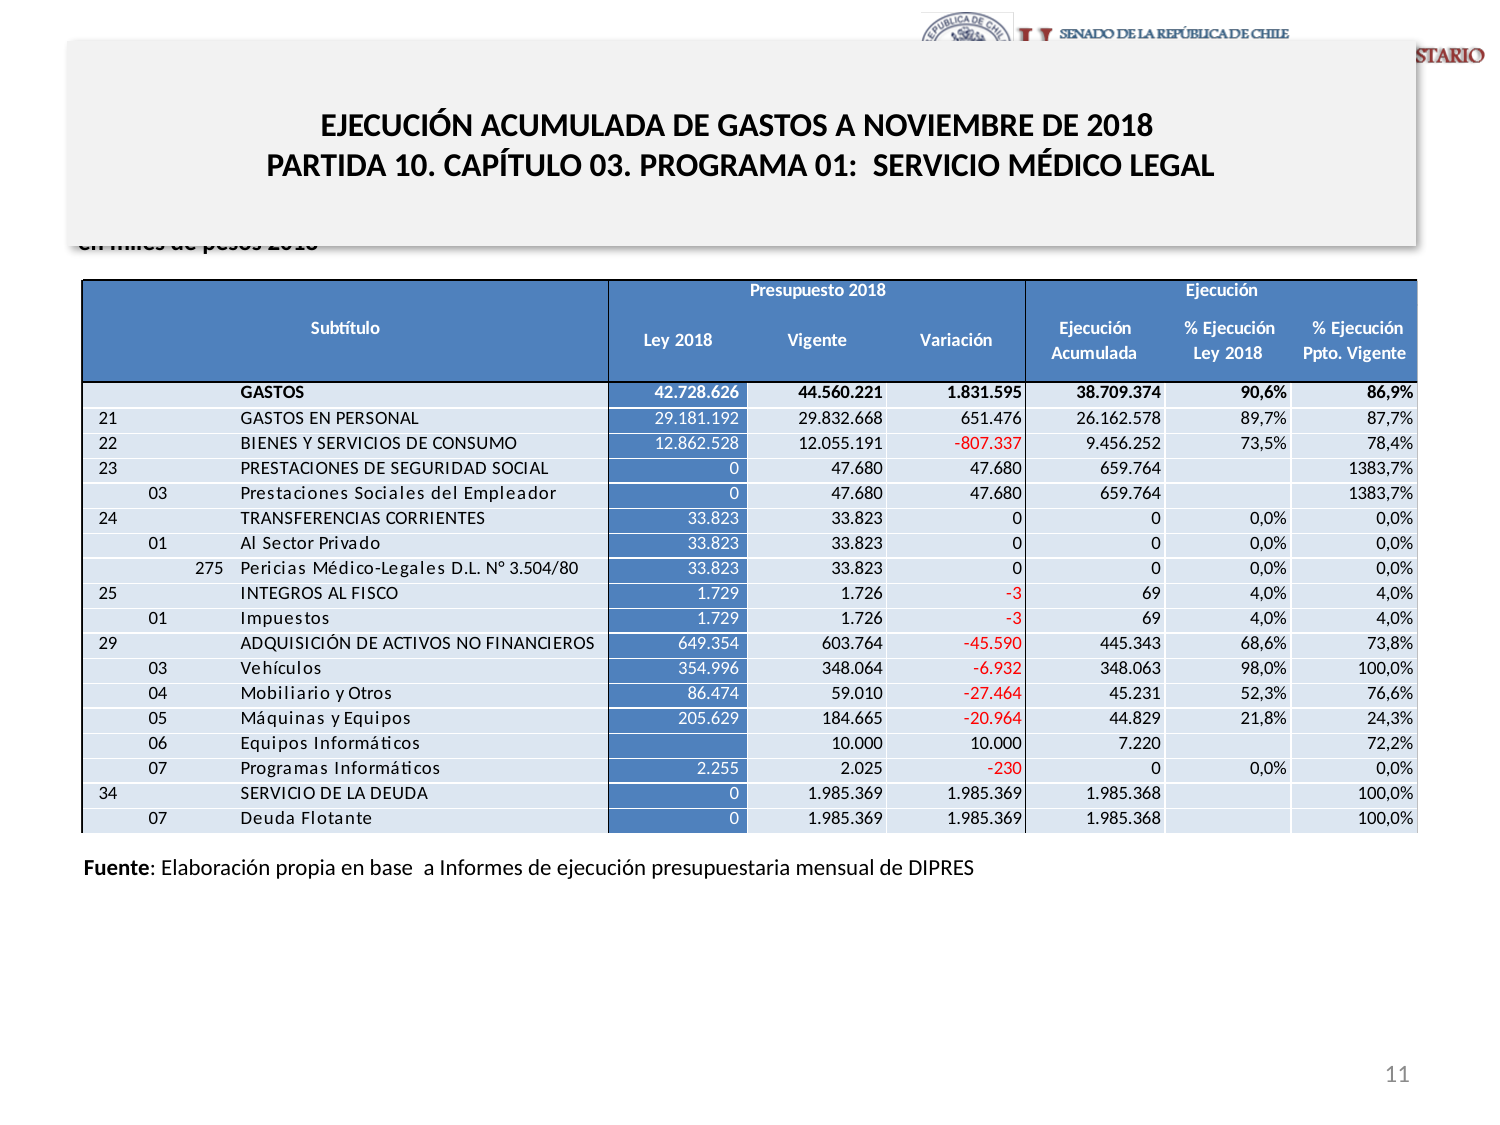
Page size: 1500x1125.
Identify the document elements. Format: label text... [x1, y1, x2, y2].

title EJECUCIÓN ACUMULADA DE GASTOS A NOVIEMBRE DE 2018 PARTIDA 10. CAPÍTULO 03. PROGRAMA 01: SERVICIO MÉDICO LEGAL [67, 41, 1415, 246]
text_box en miles de pesos 2018 [63, 218, 1414, 277]
slide_number 11 [1074, 1042, 1425, 1103]
footer Fuente: Elaboración propia en base a Informes de ejecución presupuestaria mensual de DIPRES [69, 845, 1449, 905]
picture [921, 1, 1500, 115]
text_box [80, 279, 1419, 835]
